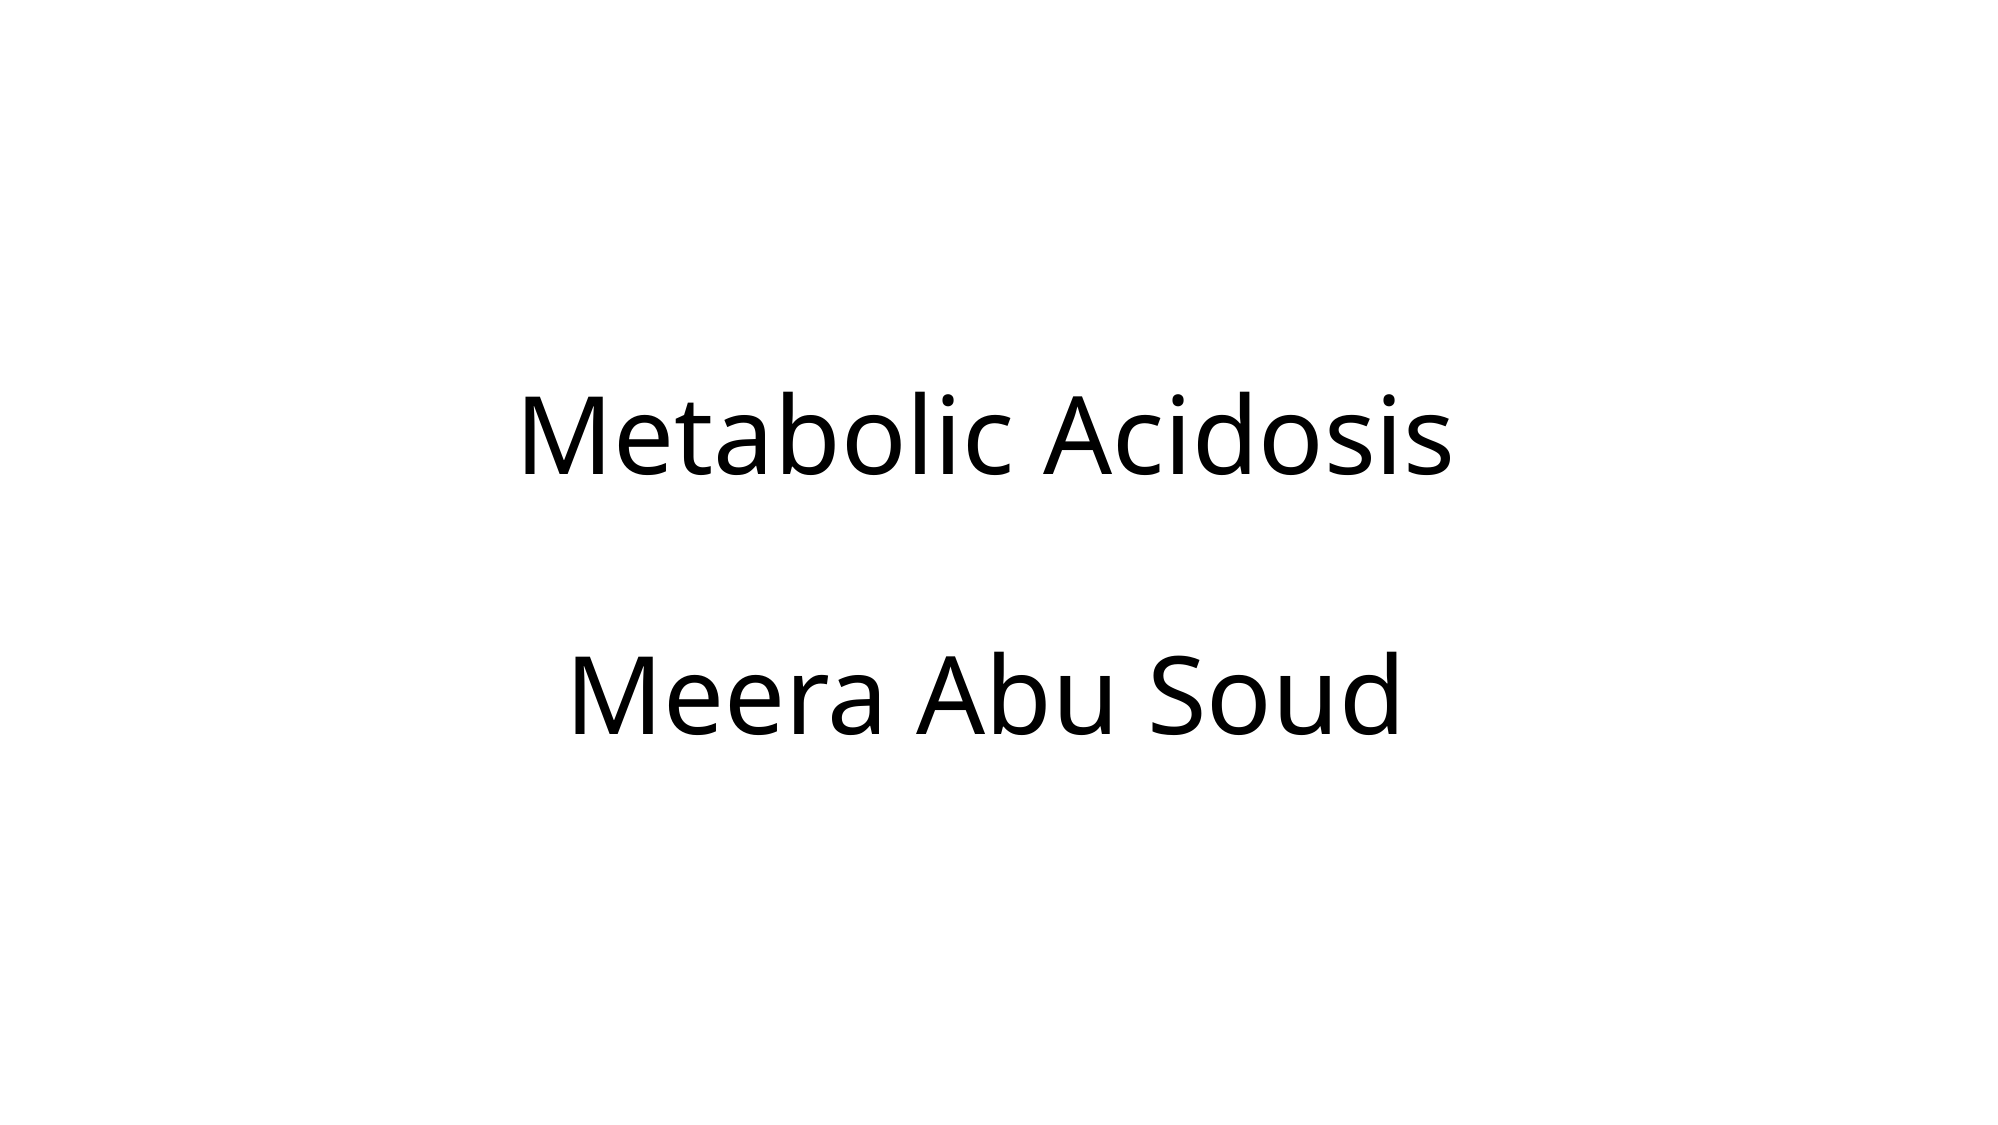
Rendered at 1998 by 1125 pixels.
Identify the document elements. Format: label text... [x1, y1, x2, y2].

title Metabolic Acidosis Meera Abu Soud [475, 364, 1522, 757]
